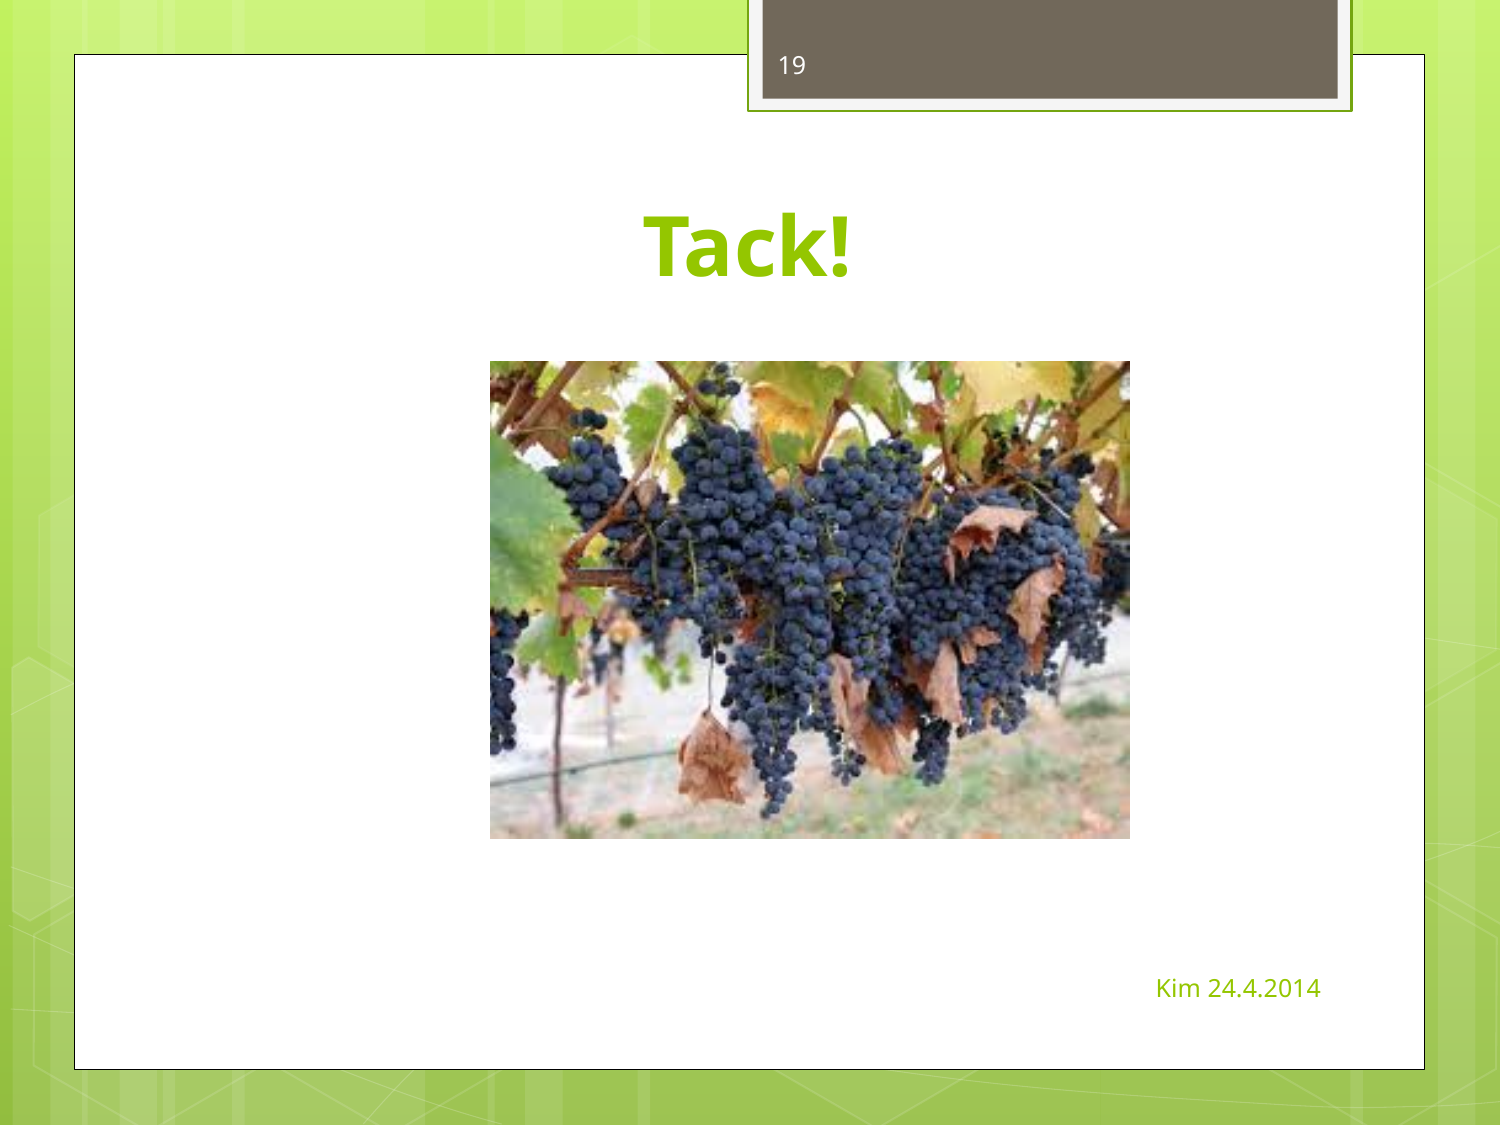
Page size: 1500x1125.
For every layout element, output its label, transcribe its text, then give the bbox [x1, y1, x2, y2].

footer Kim 24.4.2014 [761, 960, 1336, 1020]
title Tack! [171, 113, 1324, 302]
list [489, 361, 1130, 839]
slide_number 19 [762, 36, 982, 97]
